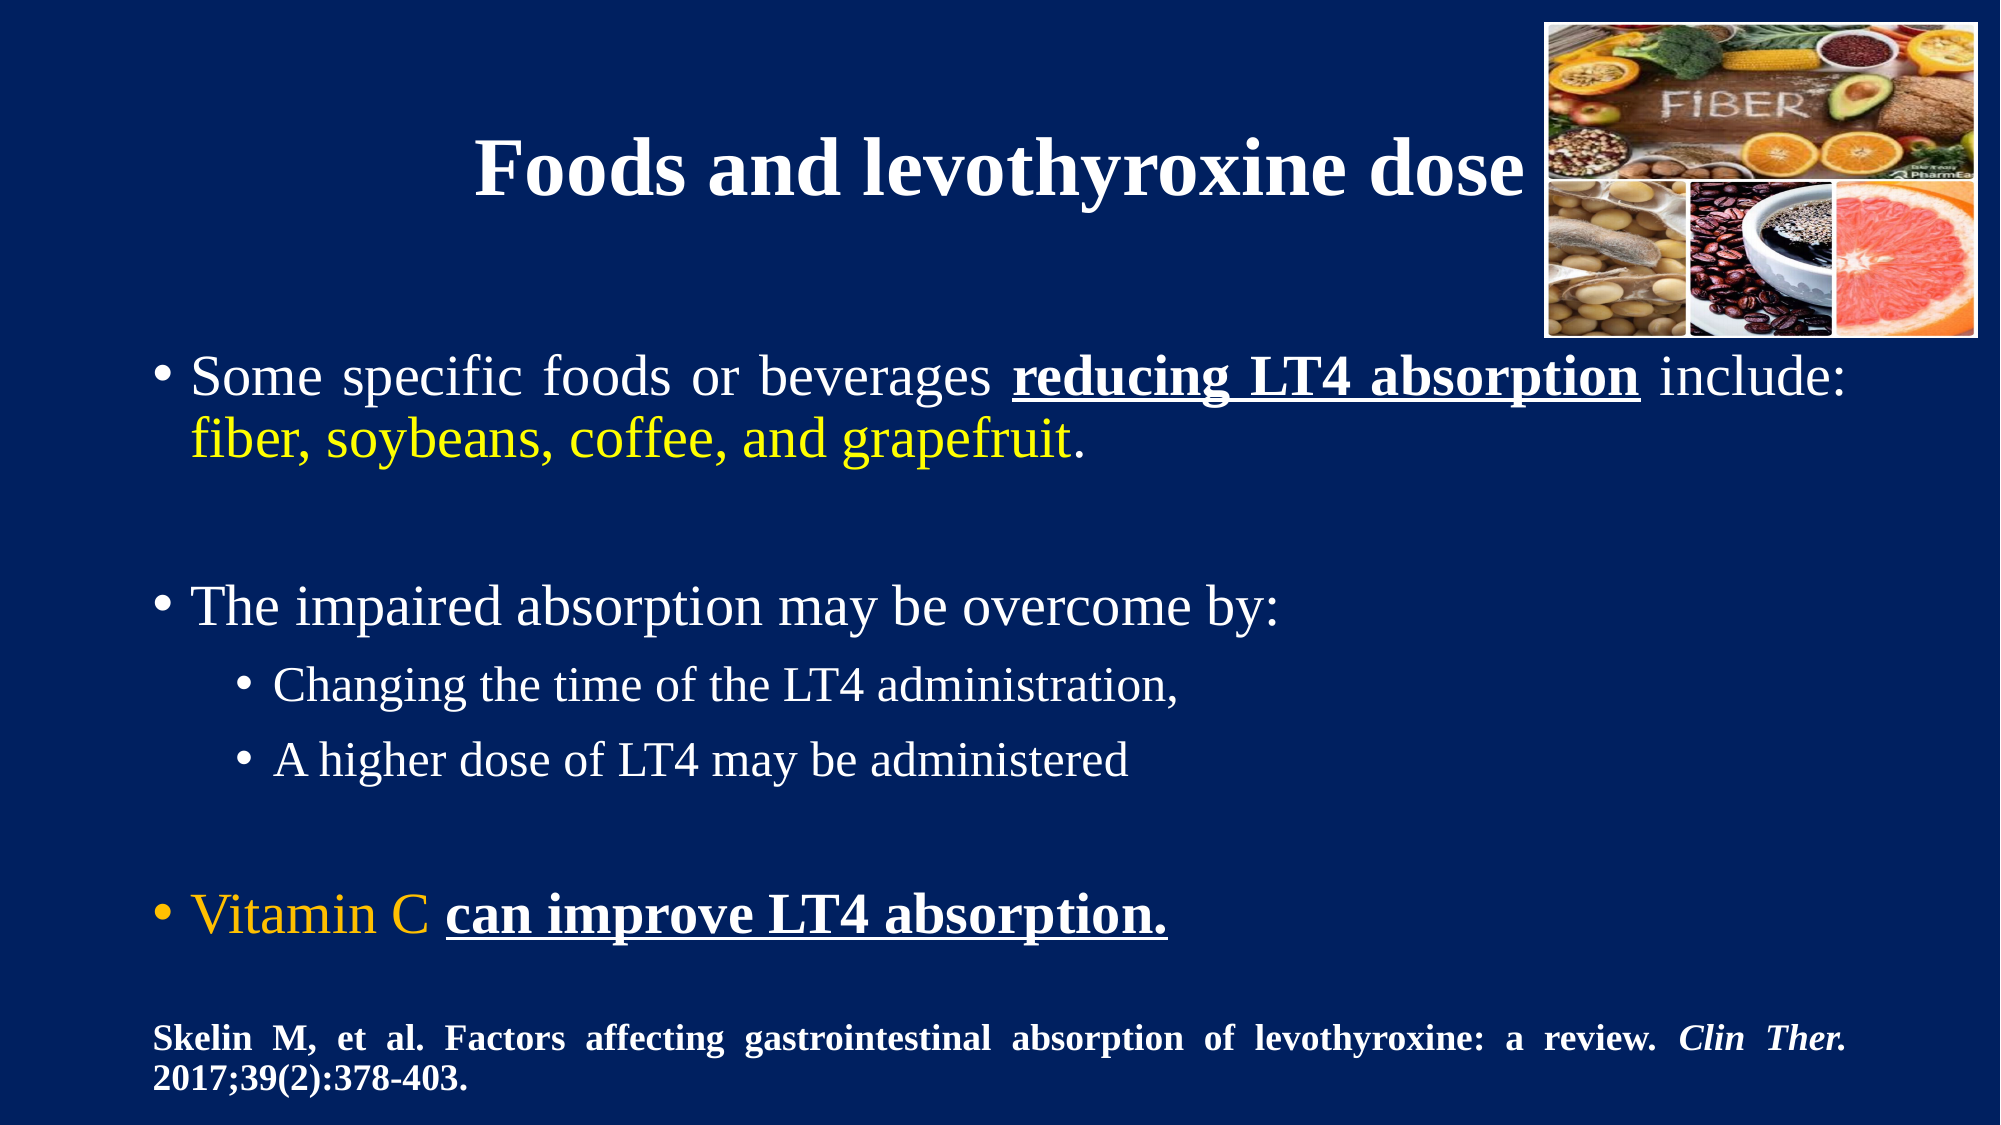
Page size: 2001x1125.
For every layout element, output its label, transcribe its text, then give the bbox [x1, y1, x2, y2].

list Skelin M, et al. Factors affecting gastrointestinal absorption of levothyroxine: a review. Clin Ther. 2017;39(2):378-403. [137, 979, 1863, 1107]
title Foods and levothyroxine dose [137, 59, 1544, 278]
picture [1544, 22, 1978, 338]
list Some specific foods or beverages reducing LT4 absorption include: fiber, soybeans, coffee, and grapefruit. The impaired absorption may be overcome by: Changing the time of the LT4 administration, A higher dose of LT4 may be administered Vitamin C can improve LT4 absorption. [137, 337, 1863, 979]
